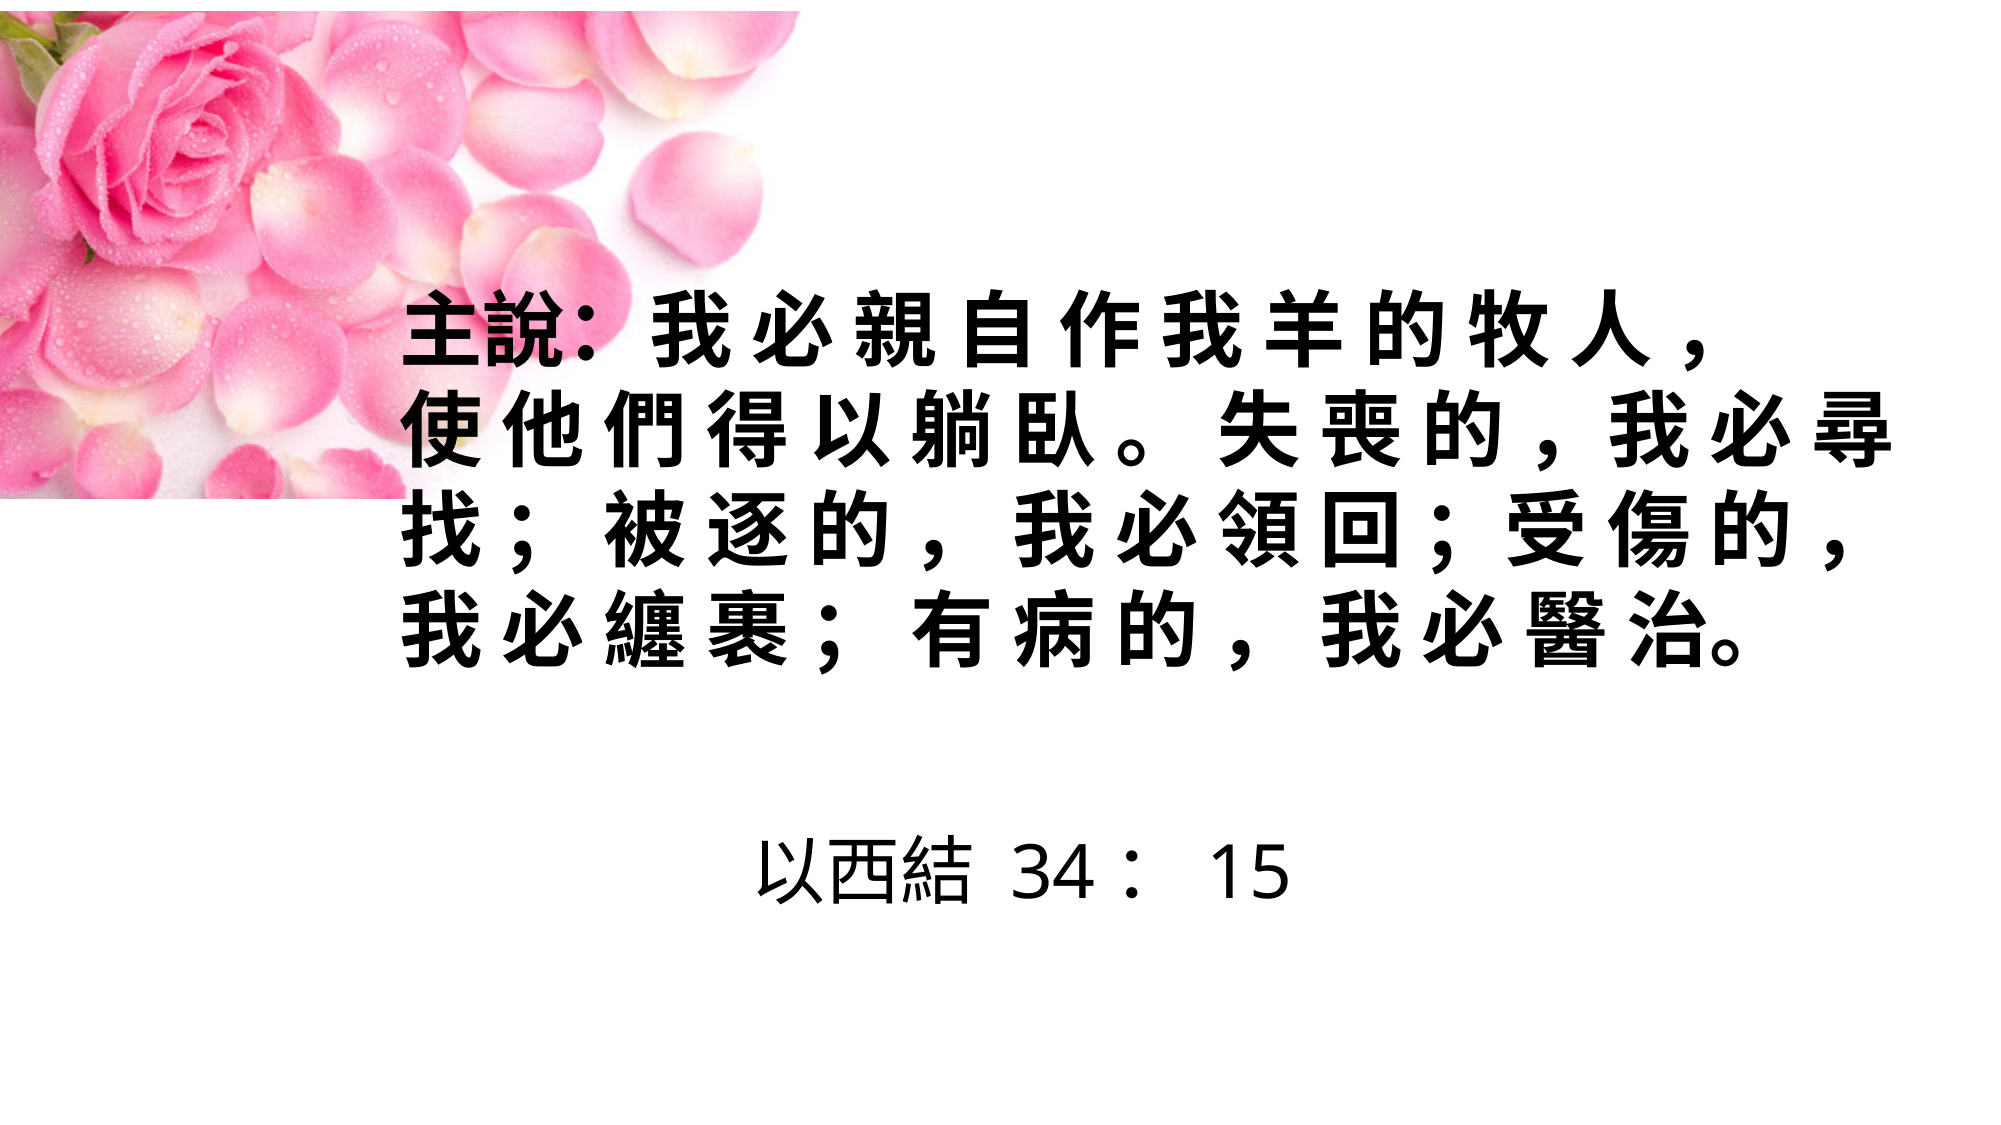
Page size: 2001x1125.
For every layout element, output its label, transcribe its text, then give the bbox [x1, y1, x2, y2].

subtitle 以西結 34：15 [447, 826, 1596, 949]
text_box 主說：我 必 親 自 作 我 羊 的 牧 人 ， 使 他 們 得 以 躺 臥 。 失 喪 的 ，我 必 尋 找 ； 被 逐 的 ， 我 必 領 回 ；受 傷 的 ， 我 必 纏 裹 ； 有 病 的 ， 我 必 醫 治。 [384, 269, 1974, 685]
picture [0, 11, 811, 499]
